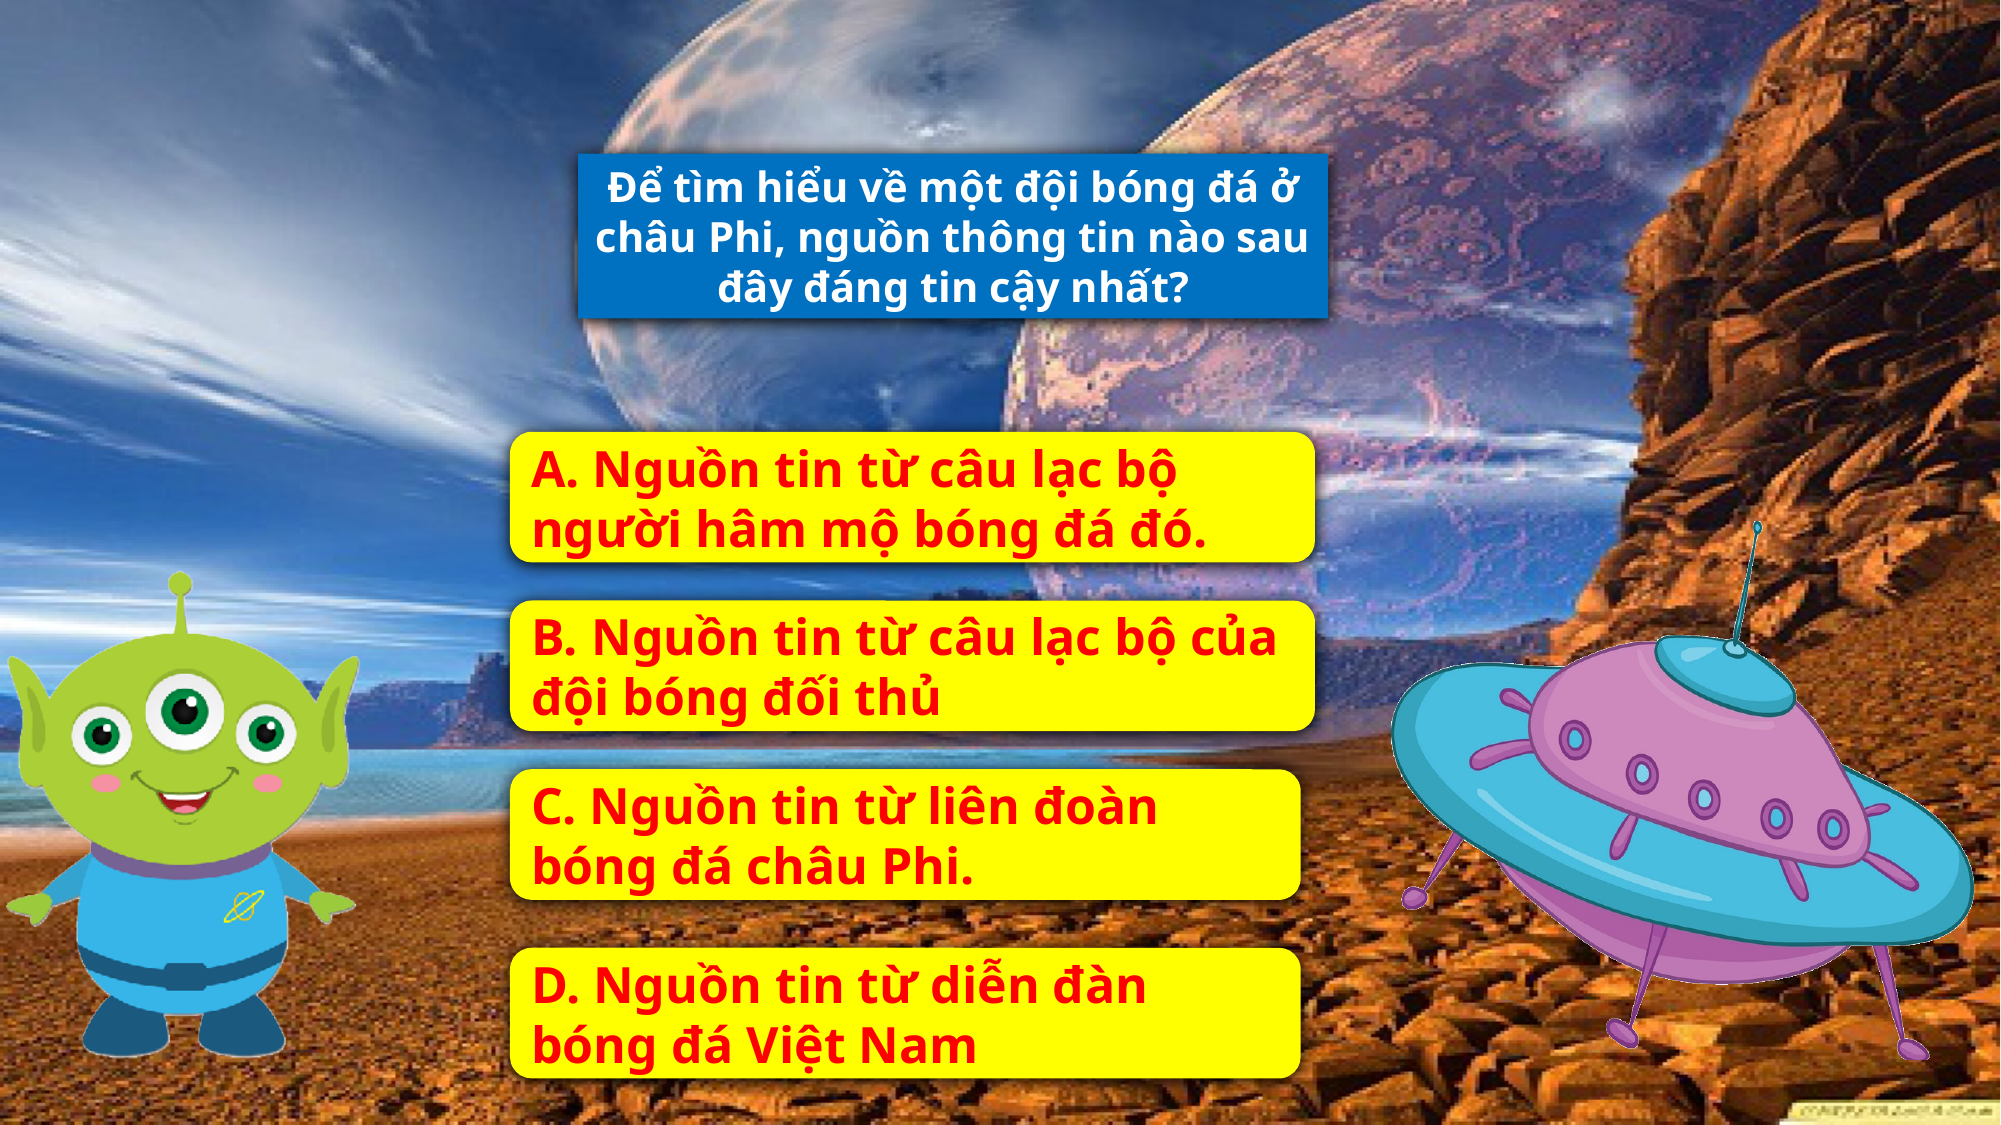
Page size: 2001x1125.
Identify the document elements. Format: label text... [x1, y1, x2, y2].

text_box D. Nguồn tin từ diễn đàn bóng đá Việt Nam [508, 946, 1302, 1080]
text_box A. Nguồn tin từ câu lạc bộ người hâm mộ bóng đá đó. [508, 430, 1317, 564]
text_box Để tìm hiểu về một đội bóng đá ở châu Phi, nguồn thông tin nào sau đây đáng tin cậy nhất? [578, 153, 1329, 319]
text_box B. Nguồn tin từ câu lạc bộ của đội bóng đối thủ [508, 599, 1317, 733]
picture [0, 0, 2001, 1125]
text_box C. Nguồn tin từ liên đoàn bóng đá châu Phi. [508, 768, 1302, 901]
